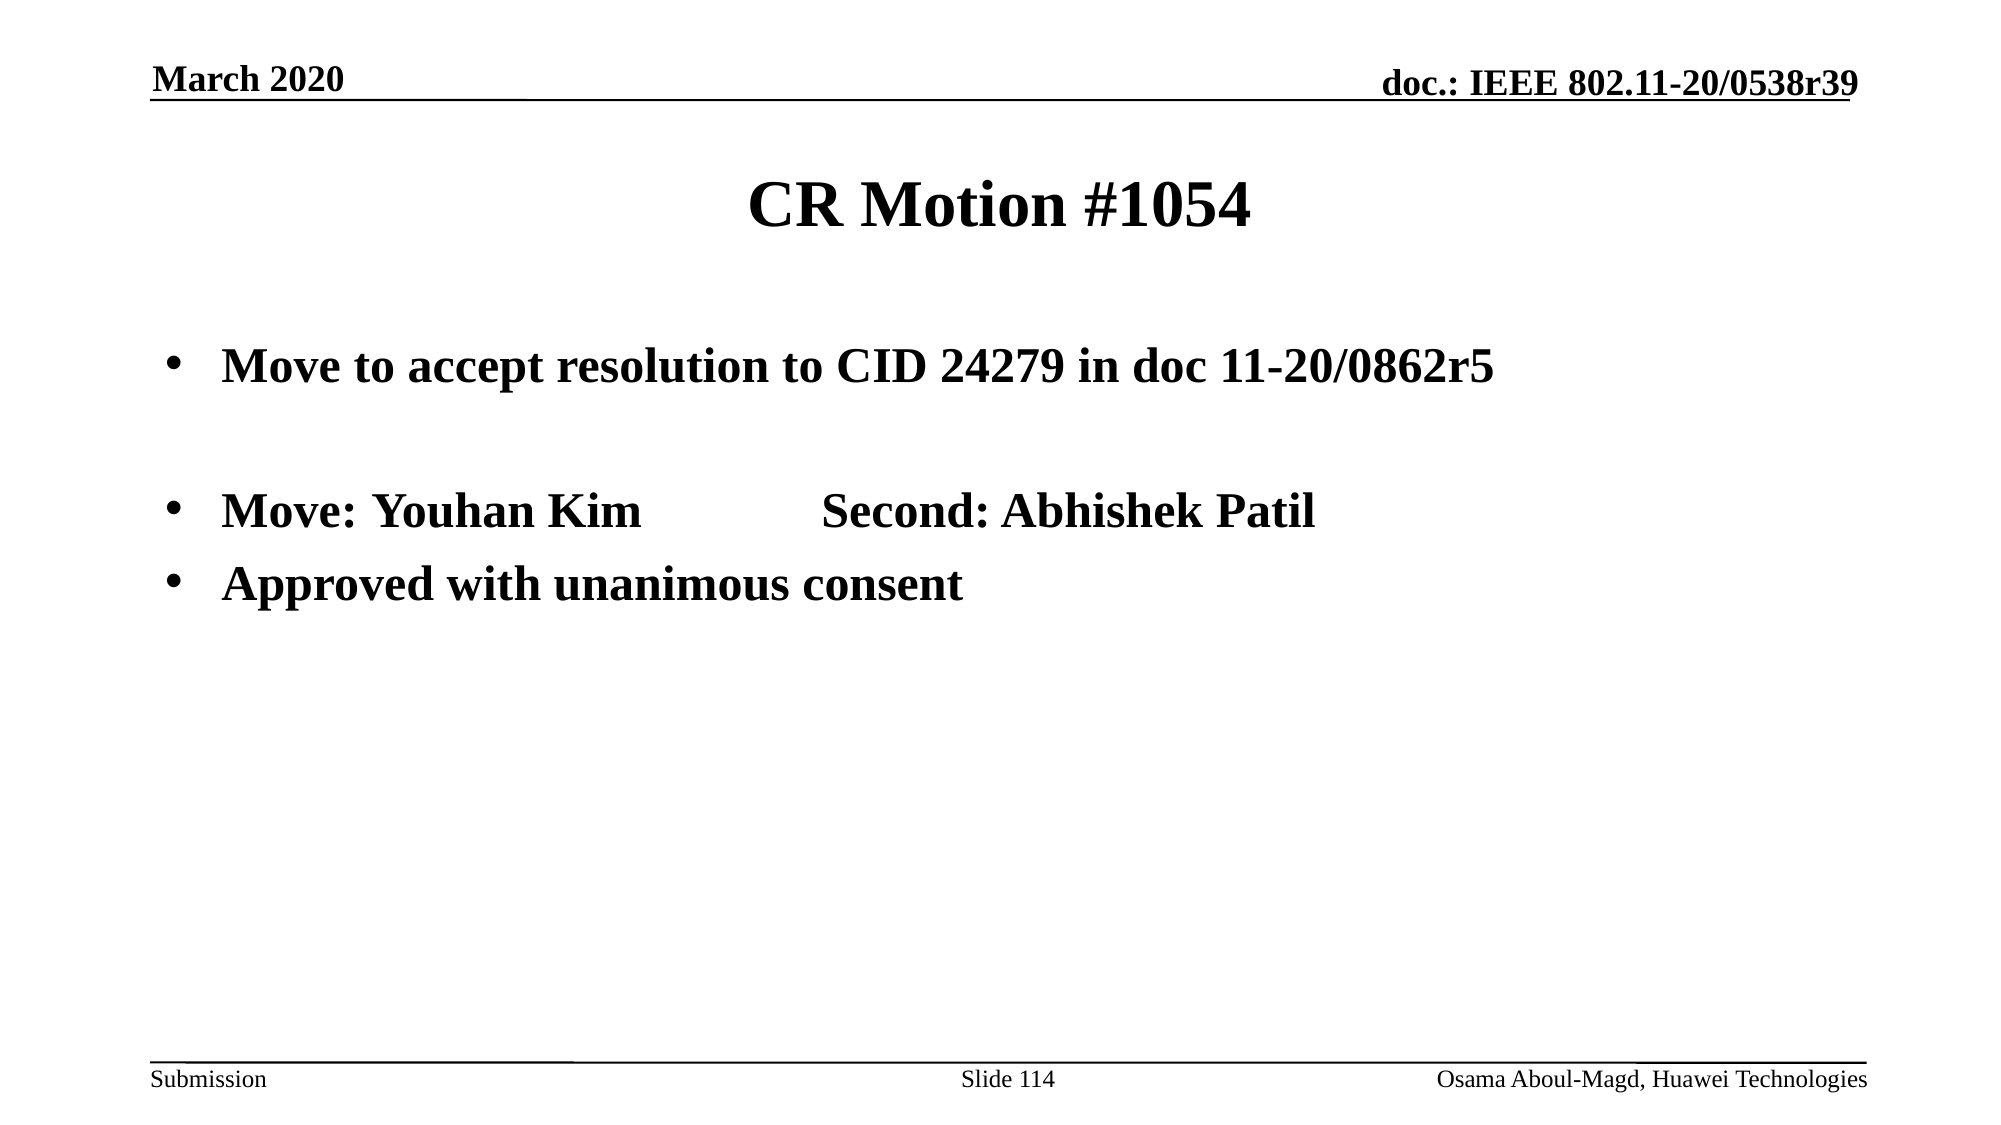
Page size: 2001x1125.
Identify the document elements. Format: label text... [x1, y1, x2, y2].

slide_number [152, 54, 563, 100]
slide_number Slide 114 [950, 1061, 1067, 1123]
title CR Motion #1054 [149, 112, 1850, 288]
footer Osama Aboul-Magd, Huawei Technologies [1171, 1061, 1869, 1093]
list Move to accept resolution to CID 24279 in doc 11-20/0862r5 Move: Youhan Kim Second: Abhishek Patil Approved with unanimous consent [149, 324, 1850, 1000]
